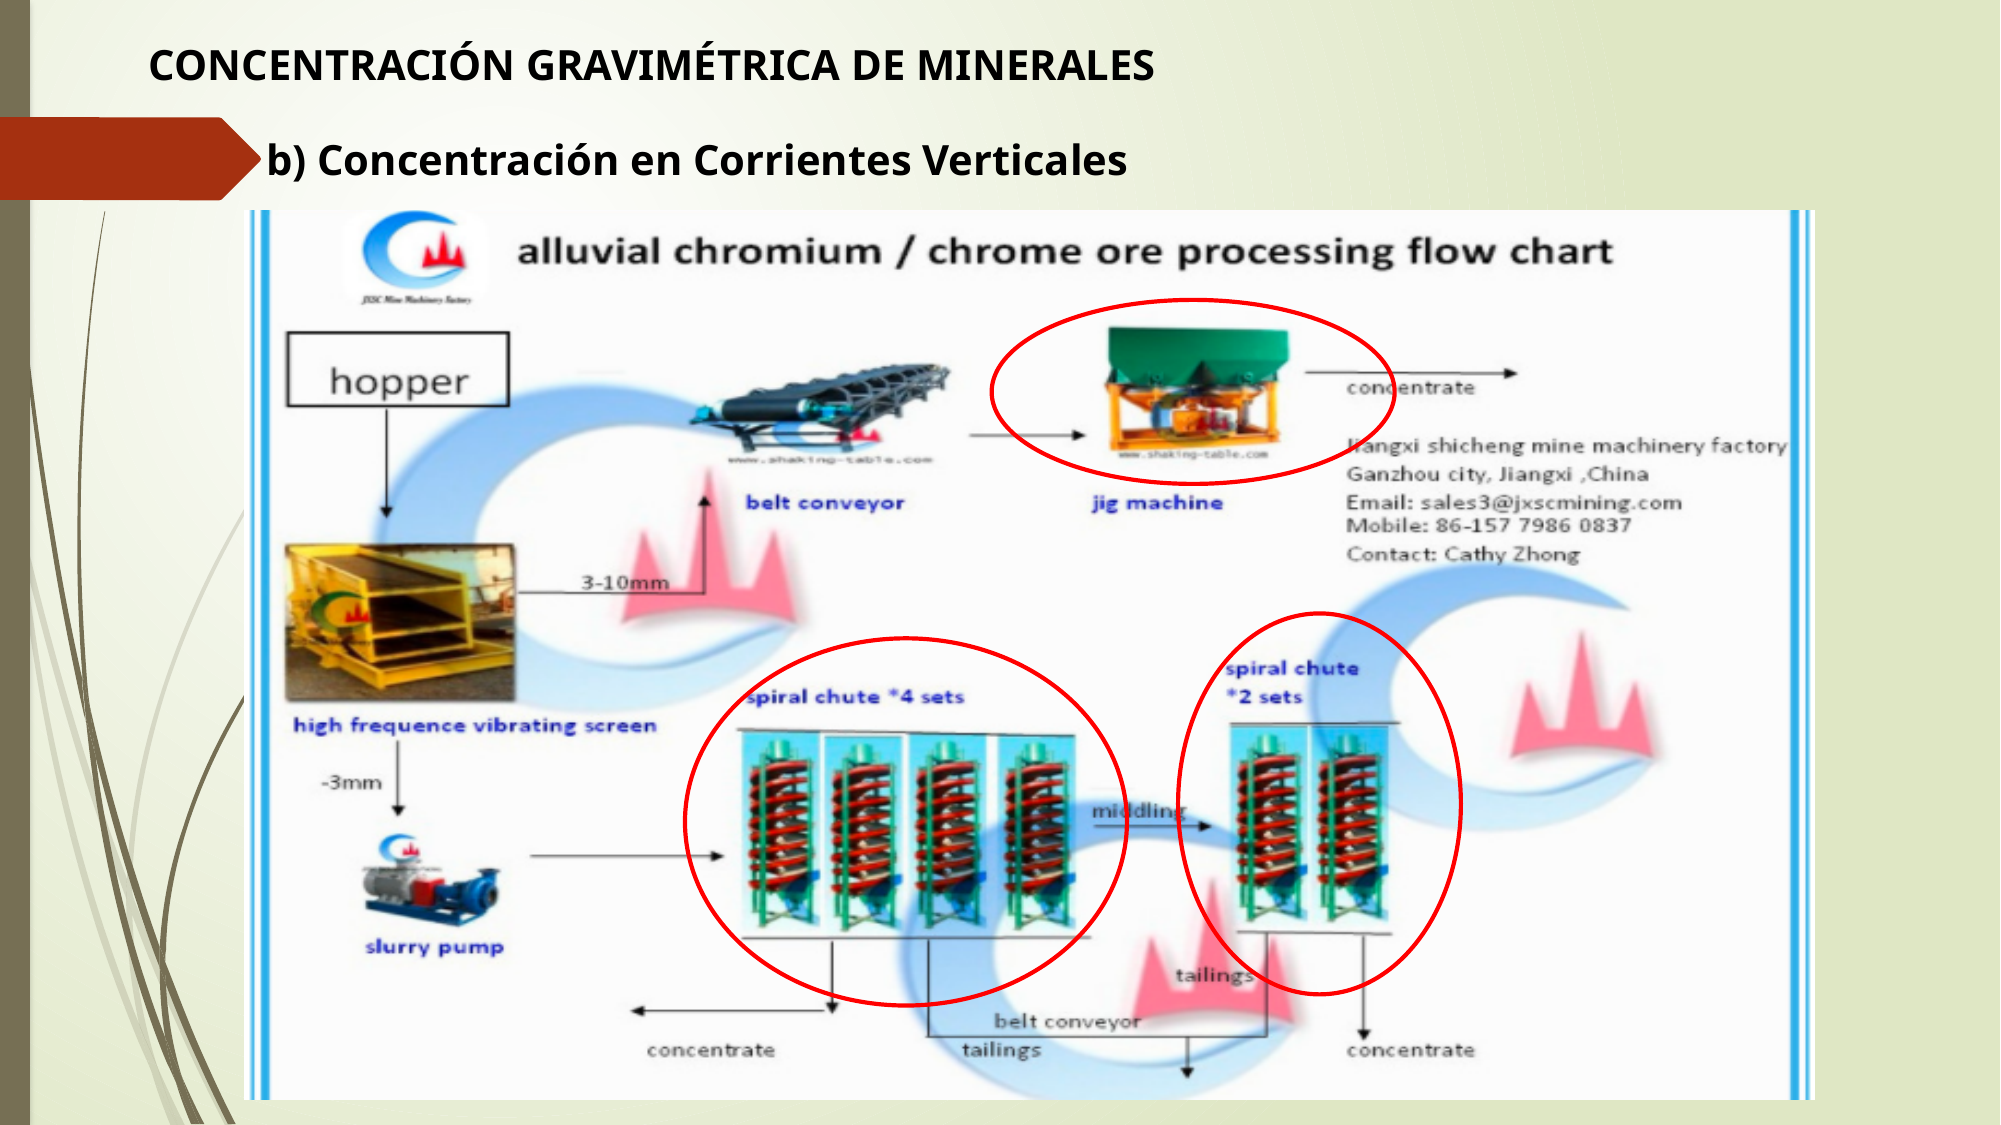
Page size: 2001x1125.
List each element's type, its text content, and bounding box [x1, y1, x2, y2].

text_box b) Concentración en Corrientes Verticales [251, 126, 1155, 191]
picture [243, 210, 1815, 1100]
text_box CONCENTRACIÓN GRAVIMÉTRICA DE MINERALES [133, 31, 1171, 96]
